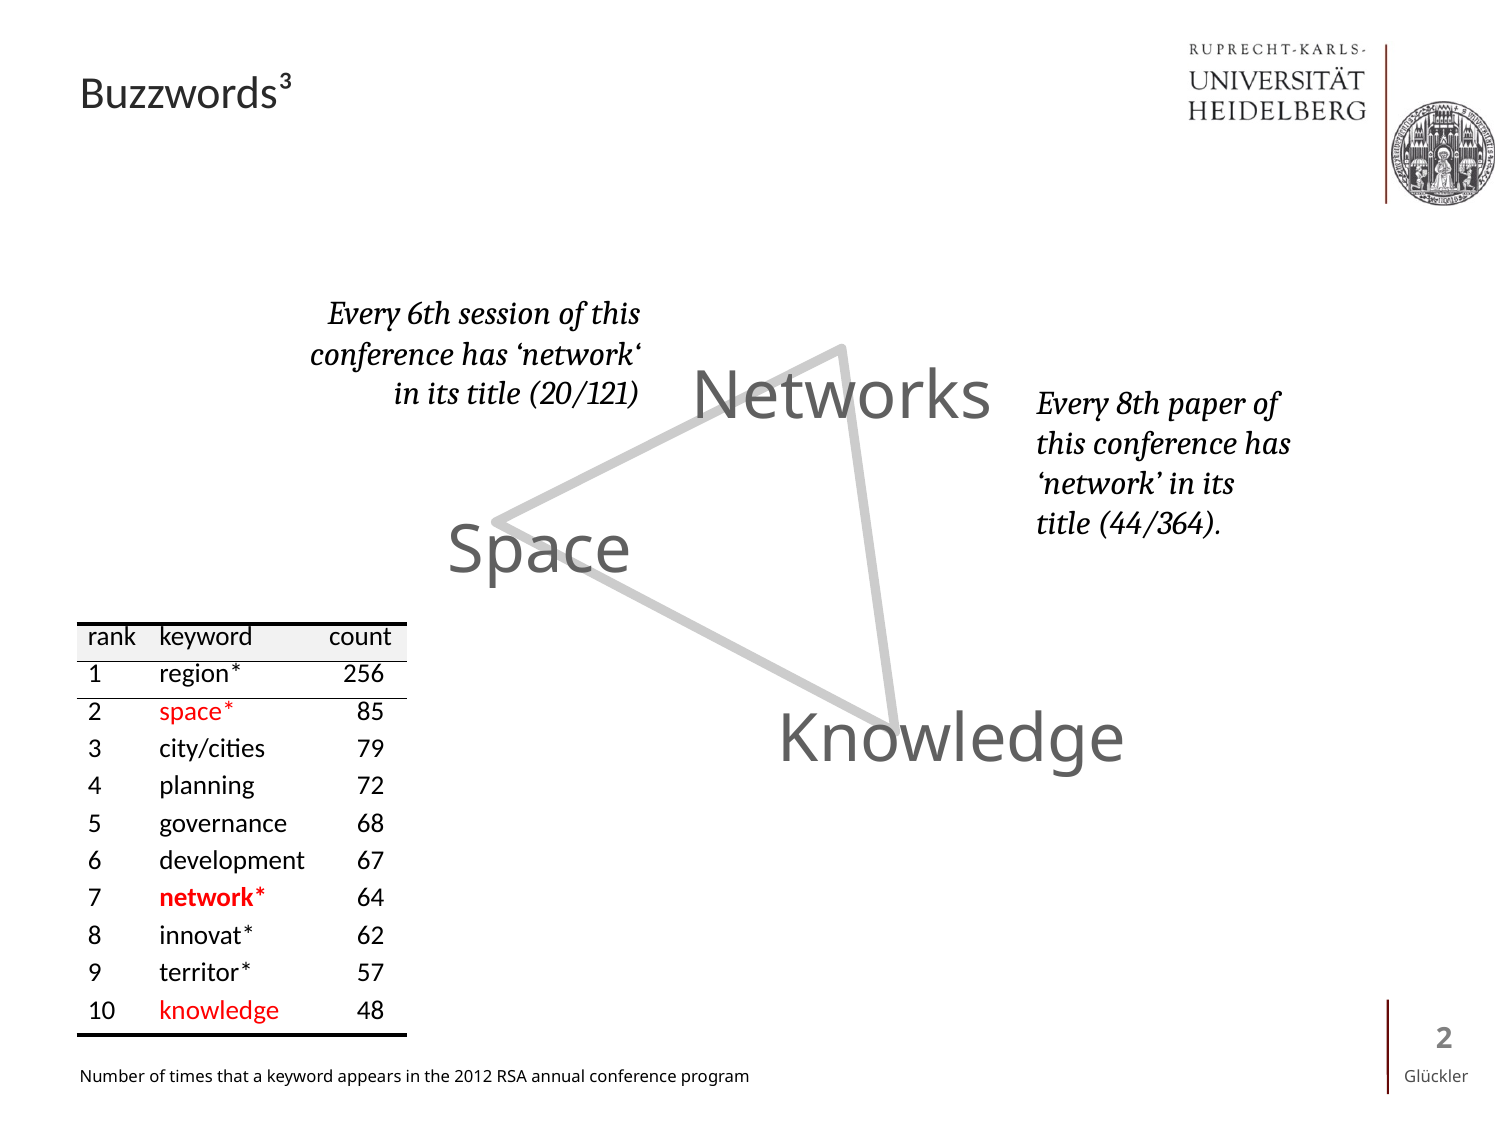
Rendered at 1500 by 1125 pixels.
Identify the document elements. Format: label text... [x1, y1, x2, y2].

table_cell knowledge [148, 998, 318, 1033]
table_cell 8 [77, 923, 148, 960]
table_cell city/cities [148, 736, 318, 773]
table_cell 9 [77, 960, 148, 998]
table_cell 2 [77, 699, 148, 736]
table_cell 6 [77, 848, 148, 885]
table_cell 57 [318, 960, 407, 998]
table_cell 79 [318, 736, 390, 773]
table_cell 7 [77, 885, 148, 923]
table_cell territor* [148, 960, 318, 998]
table_cell 10 [77, 998, 148, 1033]
picture [1187, 41, 1495, 206]
text_box Every 8th paper of this conference has ‘network’ in its title (44/364). [1179, 373, 1310, 549]
table_cell 3 [77, 736, 148, 773]
table_cell 64 [318, 885, 407, 923]
title Buzzwords³ [64, 18, 1164, 162]
table_header rank [77, 626, 148, 661]
table_cell network* [148, 885, 318, 923]
table_cell 67 [318, 848, 407, 885]
table_header keyword [148, 626, 318, 661]
text_box Every 6th session of this conference has ‘network‘ in its title (20/121) [274, 284, 656, 419]
table_cell innovat* [148, 923, 318, 960]
text_box Number of times that a keyword appears in the 2012 RSA annual conference program [64, 1058, 1341, 1094]
table_cell 5 [77, 811, 148, 848]
table_cell space* [148, 699, 318, 736]
table_cell 85 [318, 699, 390, 736]
table_cell 4 [77, 773, 148, 811]
table_cell 68 [318, 811, 407, 848]
table_cell 1 [77, 662, 148, 698]
table_cell region* [148, 662, 318, 698]
table_cell 256 [318, 662, 390, 698]
slide_number 2 [1375, 1011, 1468, 1063]
table_cell 72 [318, 773, 407, 811]
table_cell 62 [318, 923, 407, 960]
table_cell development [148, 848, 318, 885]
table_cell governance [148, 811, 318, 848]
table_header count [318, 626, 390, 661]
table_cell planning [148, 773, 318, 811]
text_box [395, 344, 1176, 776]
table_cell 48 [318, 998, 407, 1033]
